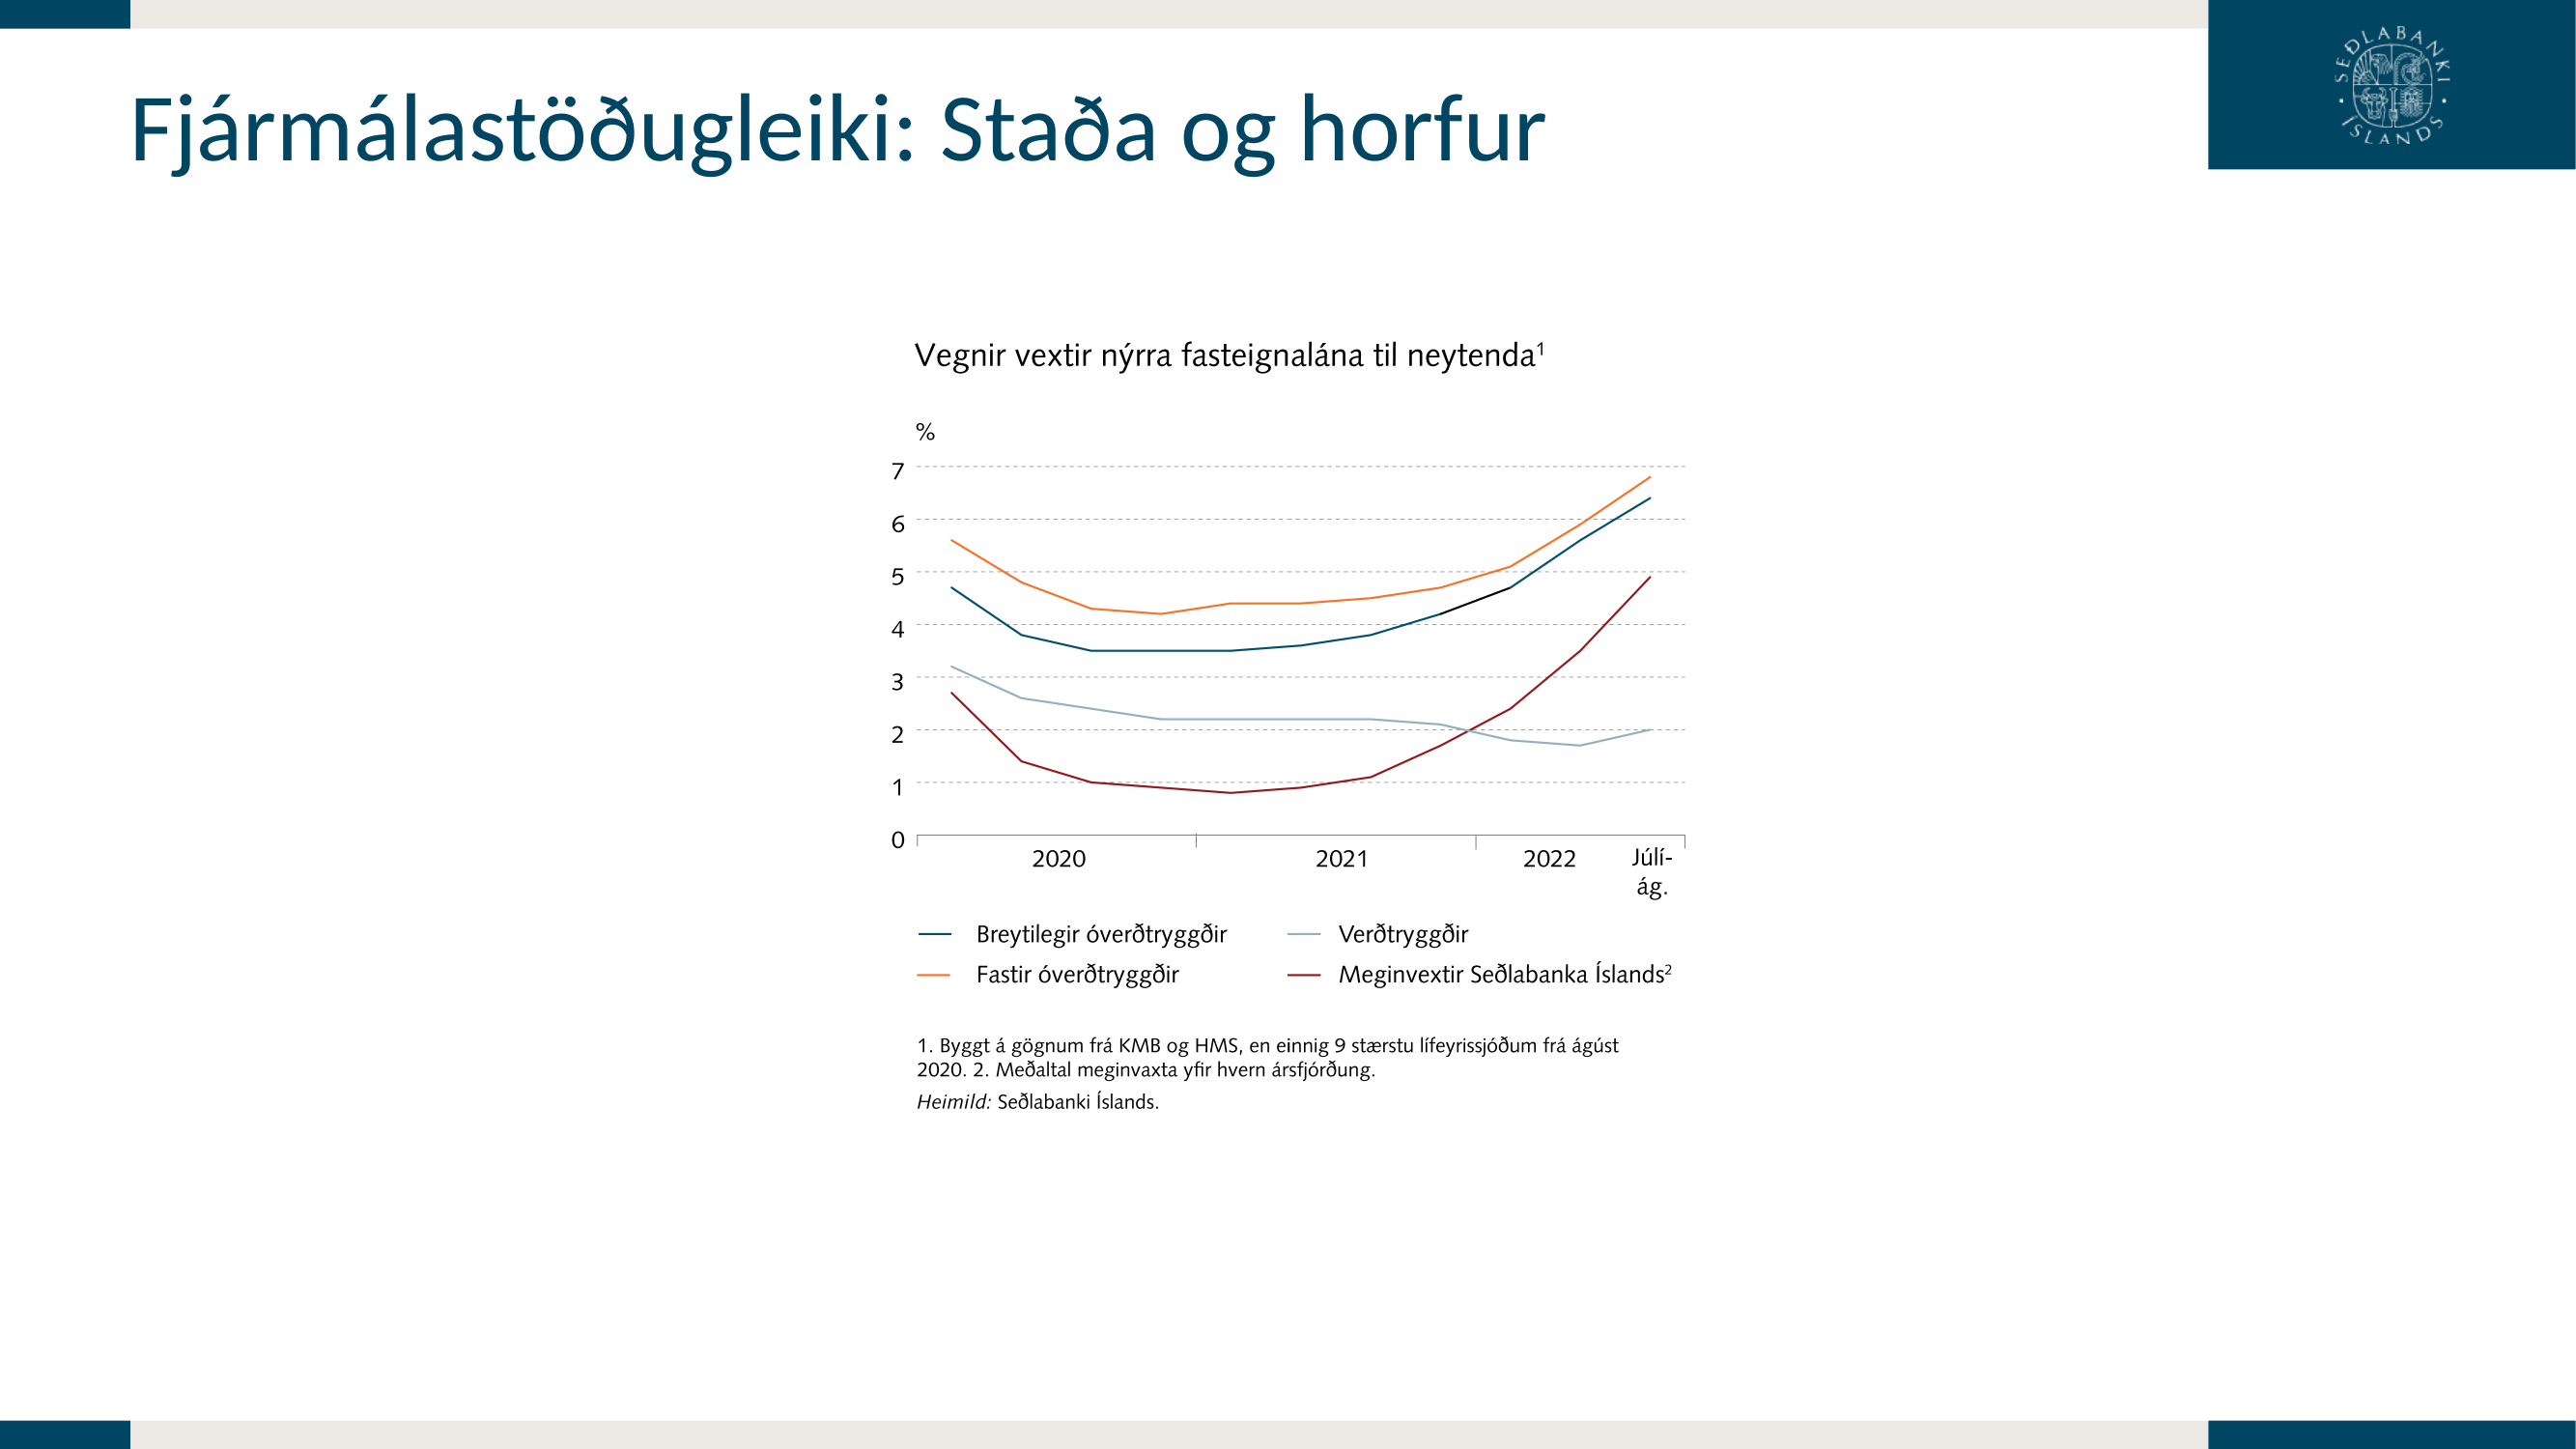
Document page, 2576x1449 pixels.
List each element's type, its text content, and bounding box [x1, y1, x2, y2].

picture [891, 327, 1685, 1122]
title Fjármálastöðugleiki: Staða og horfur [129, 86, 2178, 290]
